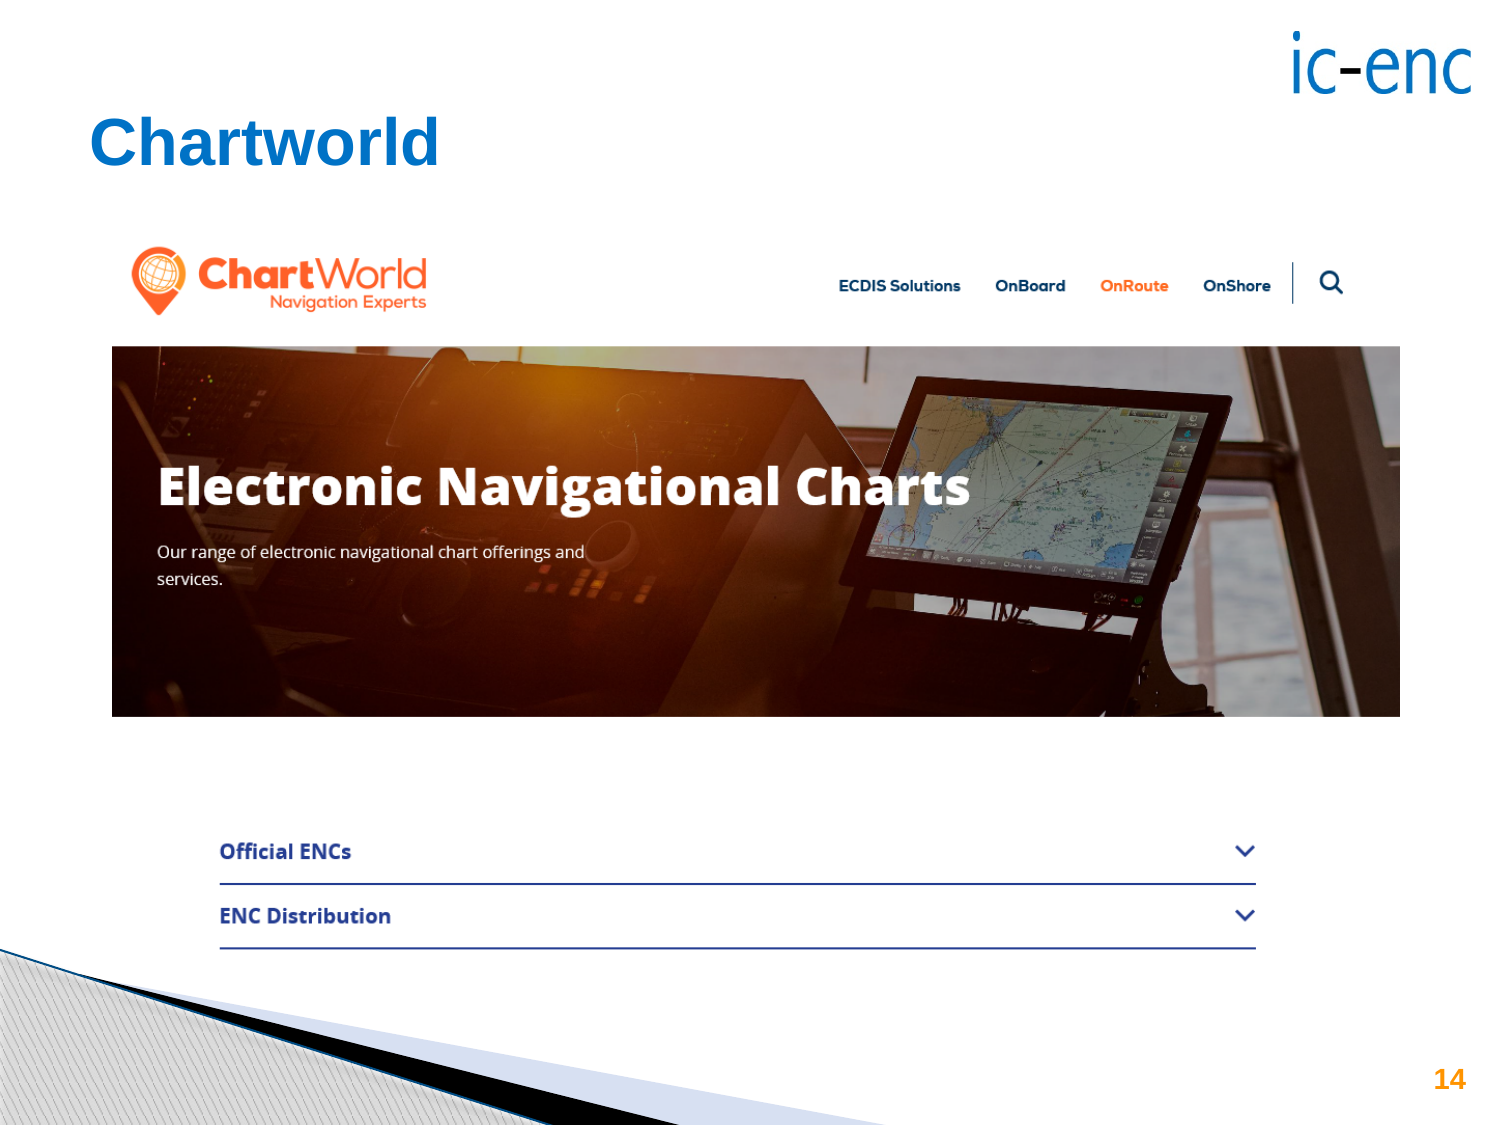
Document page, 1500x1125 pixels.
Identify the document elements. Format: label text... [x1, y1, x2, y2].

title Chartworld [75, 45, 1425, 233]
slide_number 14 [1406, 1042, 1481, 1103]
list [111, 228, 1401, 965]
picture [1293, 31, 1471, 94]
